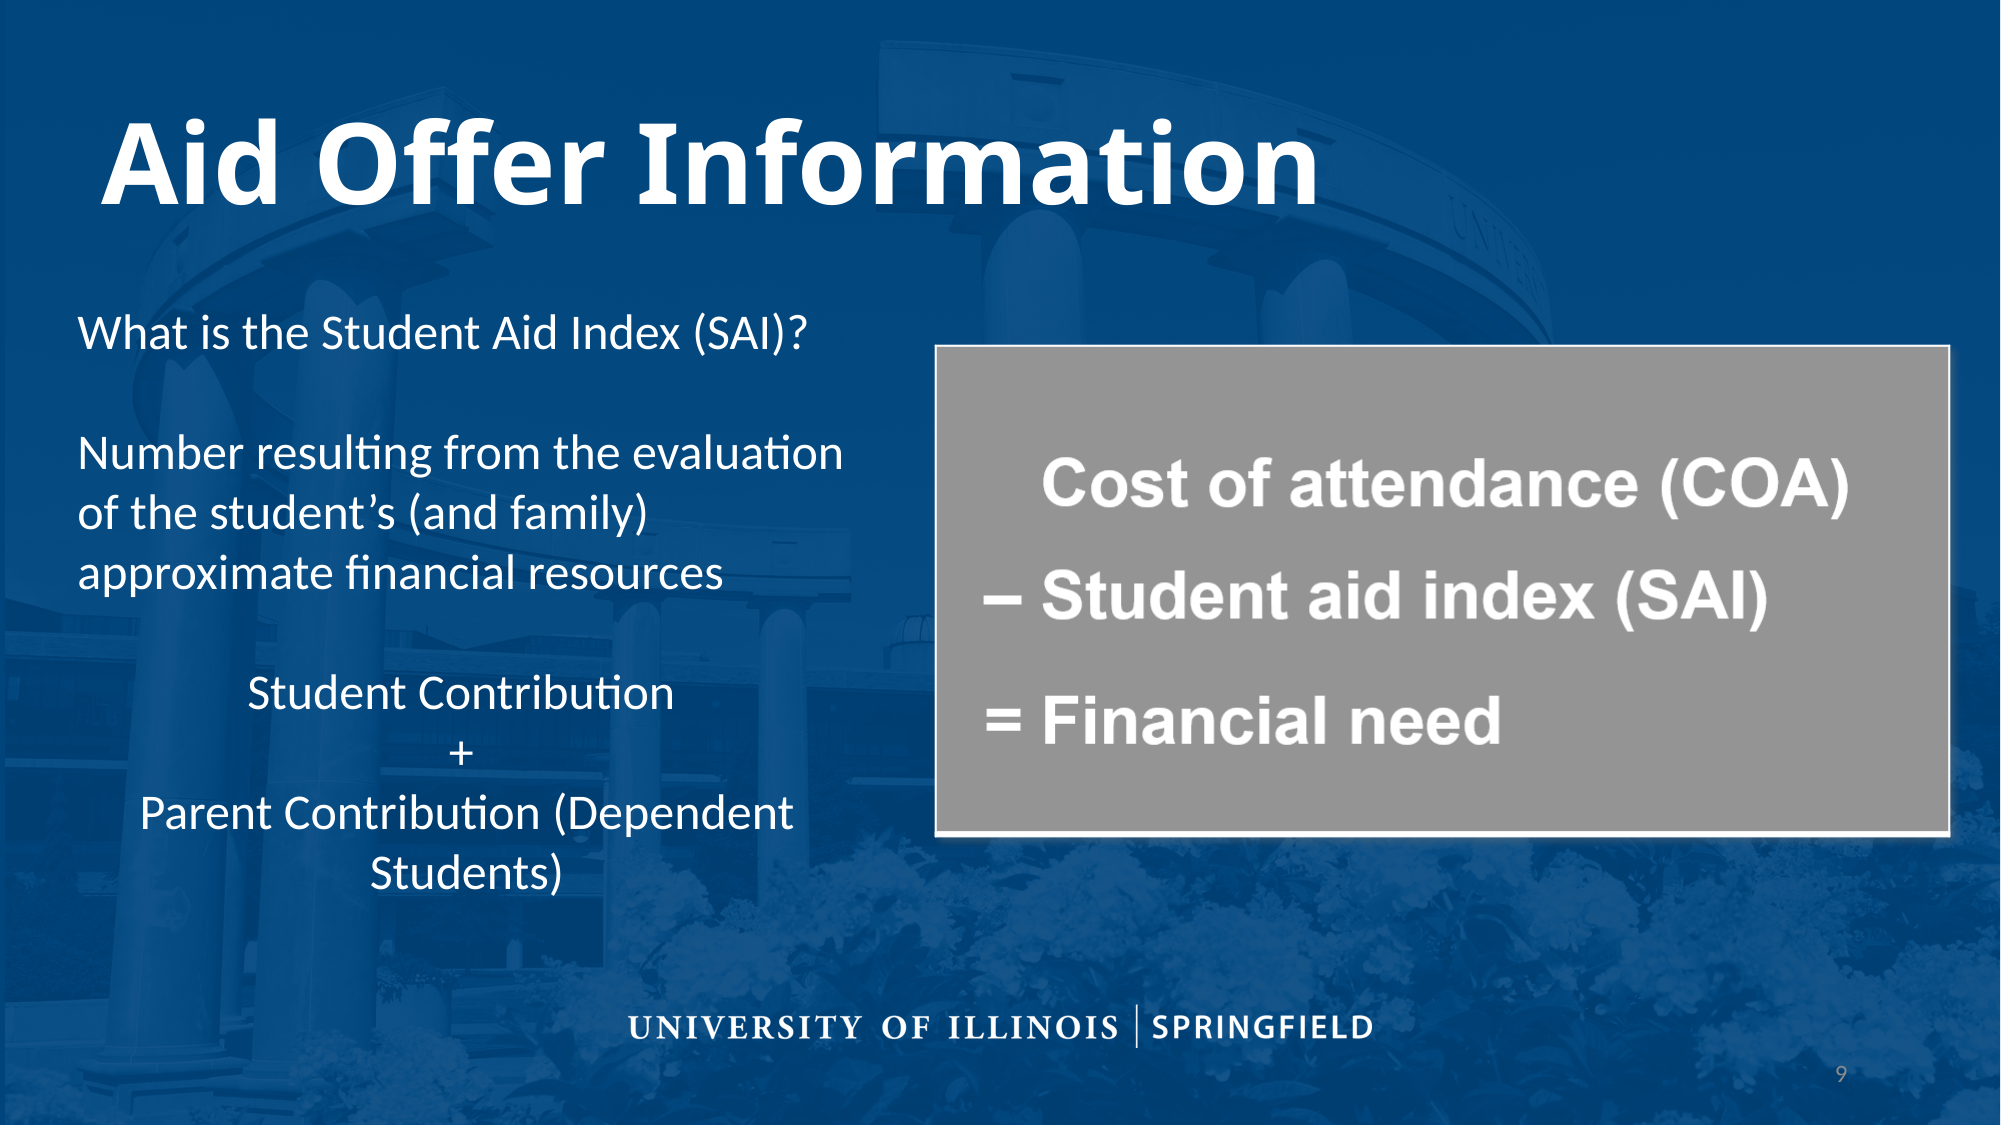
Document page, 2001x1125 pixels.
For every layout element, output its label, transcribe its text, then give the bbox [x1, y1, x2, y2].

picture [0, 0, 2001, 1125]
text_box What is the Student Aid Index (SAI)? Number resulting from the evaluation of the student’s (and family) approximate financial resources Student Contribution + Parent Contribution (Dependent Students) [62, 292, 872, 967]
title Aid Offer Information [86, 59, 1863, 278]
slide_number 9 [1412, 1042, 1863, 1103]
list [930, 340, 1967, 852]
